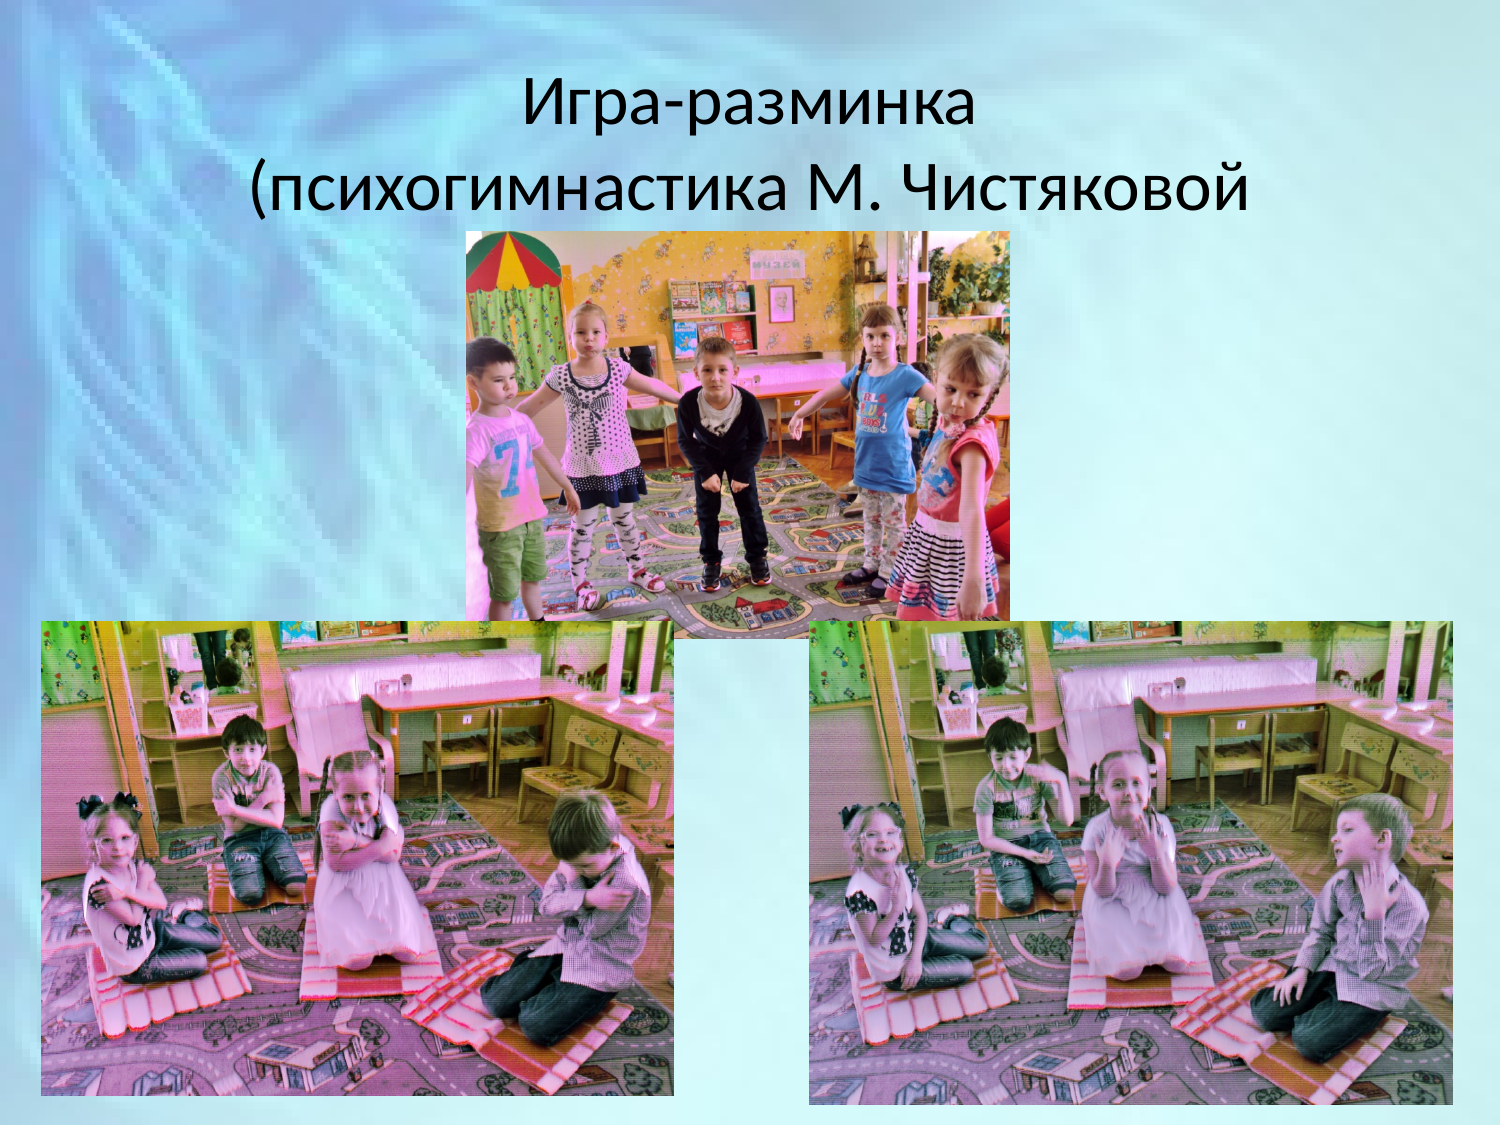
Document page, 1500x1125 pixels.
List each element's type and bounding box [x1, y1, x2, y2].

list [466, 231, 1010, 639]
picture [0, 0, 1500, 1125]
